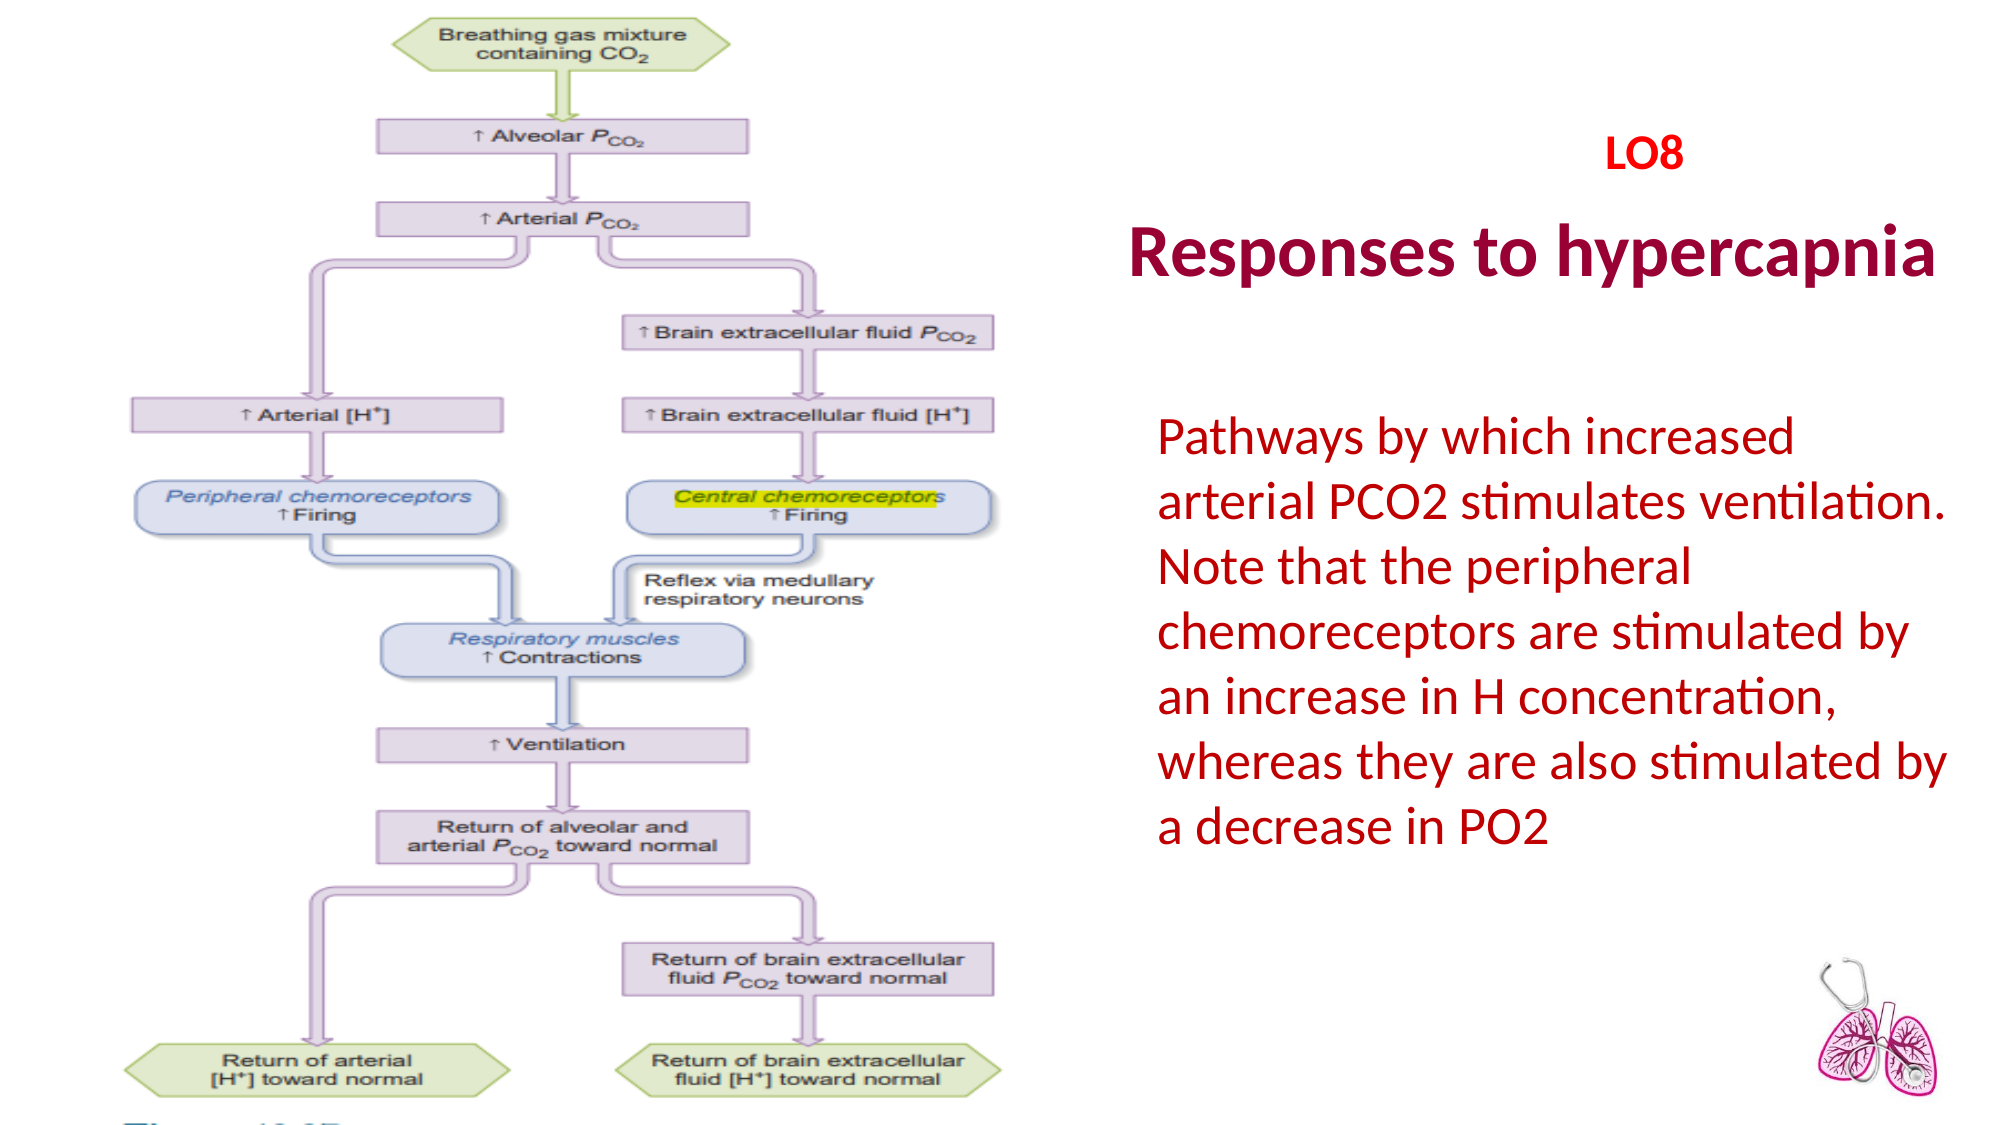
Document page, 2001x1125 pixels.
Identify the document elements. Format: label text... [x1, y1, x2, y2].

text_box Pathways by which increased arterial PCO2 stimulates ventilation. Note that the peripheral chemoreceptors are stimulated by an increase in H concentration, whereas they are also stimulated by a decrease in PO2 [1142, 392, 1969, 863]
picture [62, 0, 1052, 1125]
text_box Responses to hypercapnia [1113, 193, 2000, 299]
picture [1797, 953, 1951, 1103]
text_box LO8 [1541, 112, 1748, 187]
